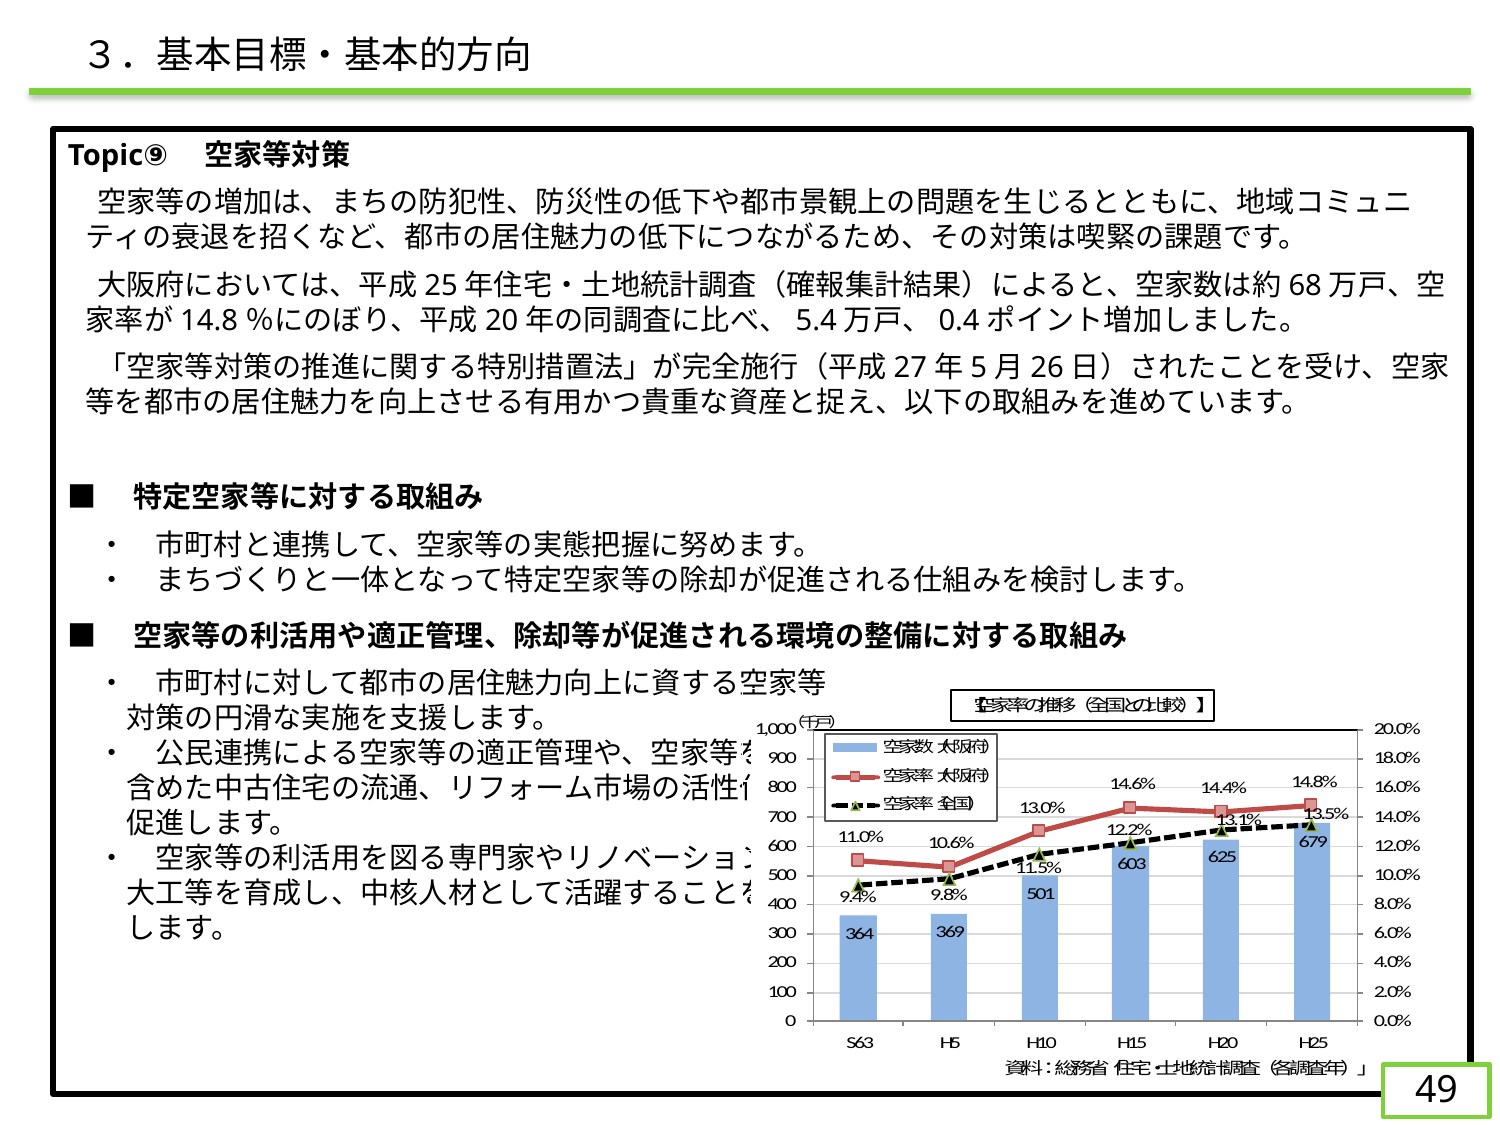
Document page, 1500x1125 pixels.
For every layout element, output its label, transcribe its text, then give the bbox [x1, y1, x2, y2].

text_box 49 [1381, 1062, 1492, 1119]
text_box ３．基本目標・基本的方向 [29, 24, 1365, 84]
picture [741, 687, 1448, 1083]
text_box Topic⑨ 空家等対策 空家等の増加は、まちの防犯性、防災性の低下や都市景観上の問題を生じるとともに、地域コミュニティの衰退を招くなど、都市の居住魅力の低下につながるため、その対策は喫緊の課題です。 大阪府においては、平成25年住宅・土地統計調査（確報集計結果）によると、空家数は約68万戸、空家率が14.8％にのぼり、平成20年の同調査に比べ、5.4万戸、0.4ポイント増加しました。 「空家等対策の推進に関する特別措置法」が完全施行（平成27年5月26日）されたことを受け、空家等を都市の居住魅力を向上させる有用かつ貴重な資産と捉え、以下の取組みを進めています。 ■ 特定空家等に対する取組み ・ 市町村と連携して、空家等の実態把握に努めます。 ・ まちづくりと一体となって特定空家等の除却が促進される仕組みを検討します。 ■ 空家等の利活用や適正管理、除却等が促進される環境の整備に対する取組み ・ 市町村に対して都市の居住魅力向上に資する空家等 対策の円滑な実施を支援します。 ・ 公民連携による空家等の適正管理や、空家等を 含めた中古住宅の流通、リフォーム市場の活性化を 促進します。 ・ 空家等の利活用を図る専門家やリノベーションを行う 大工等を育成し、中核人材として活躍することを支援 します。 [51, 127, 1473, 1096]
